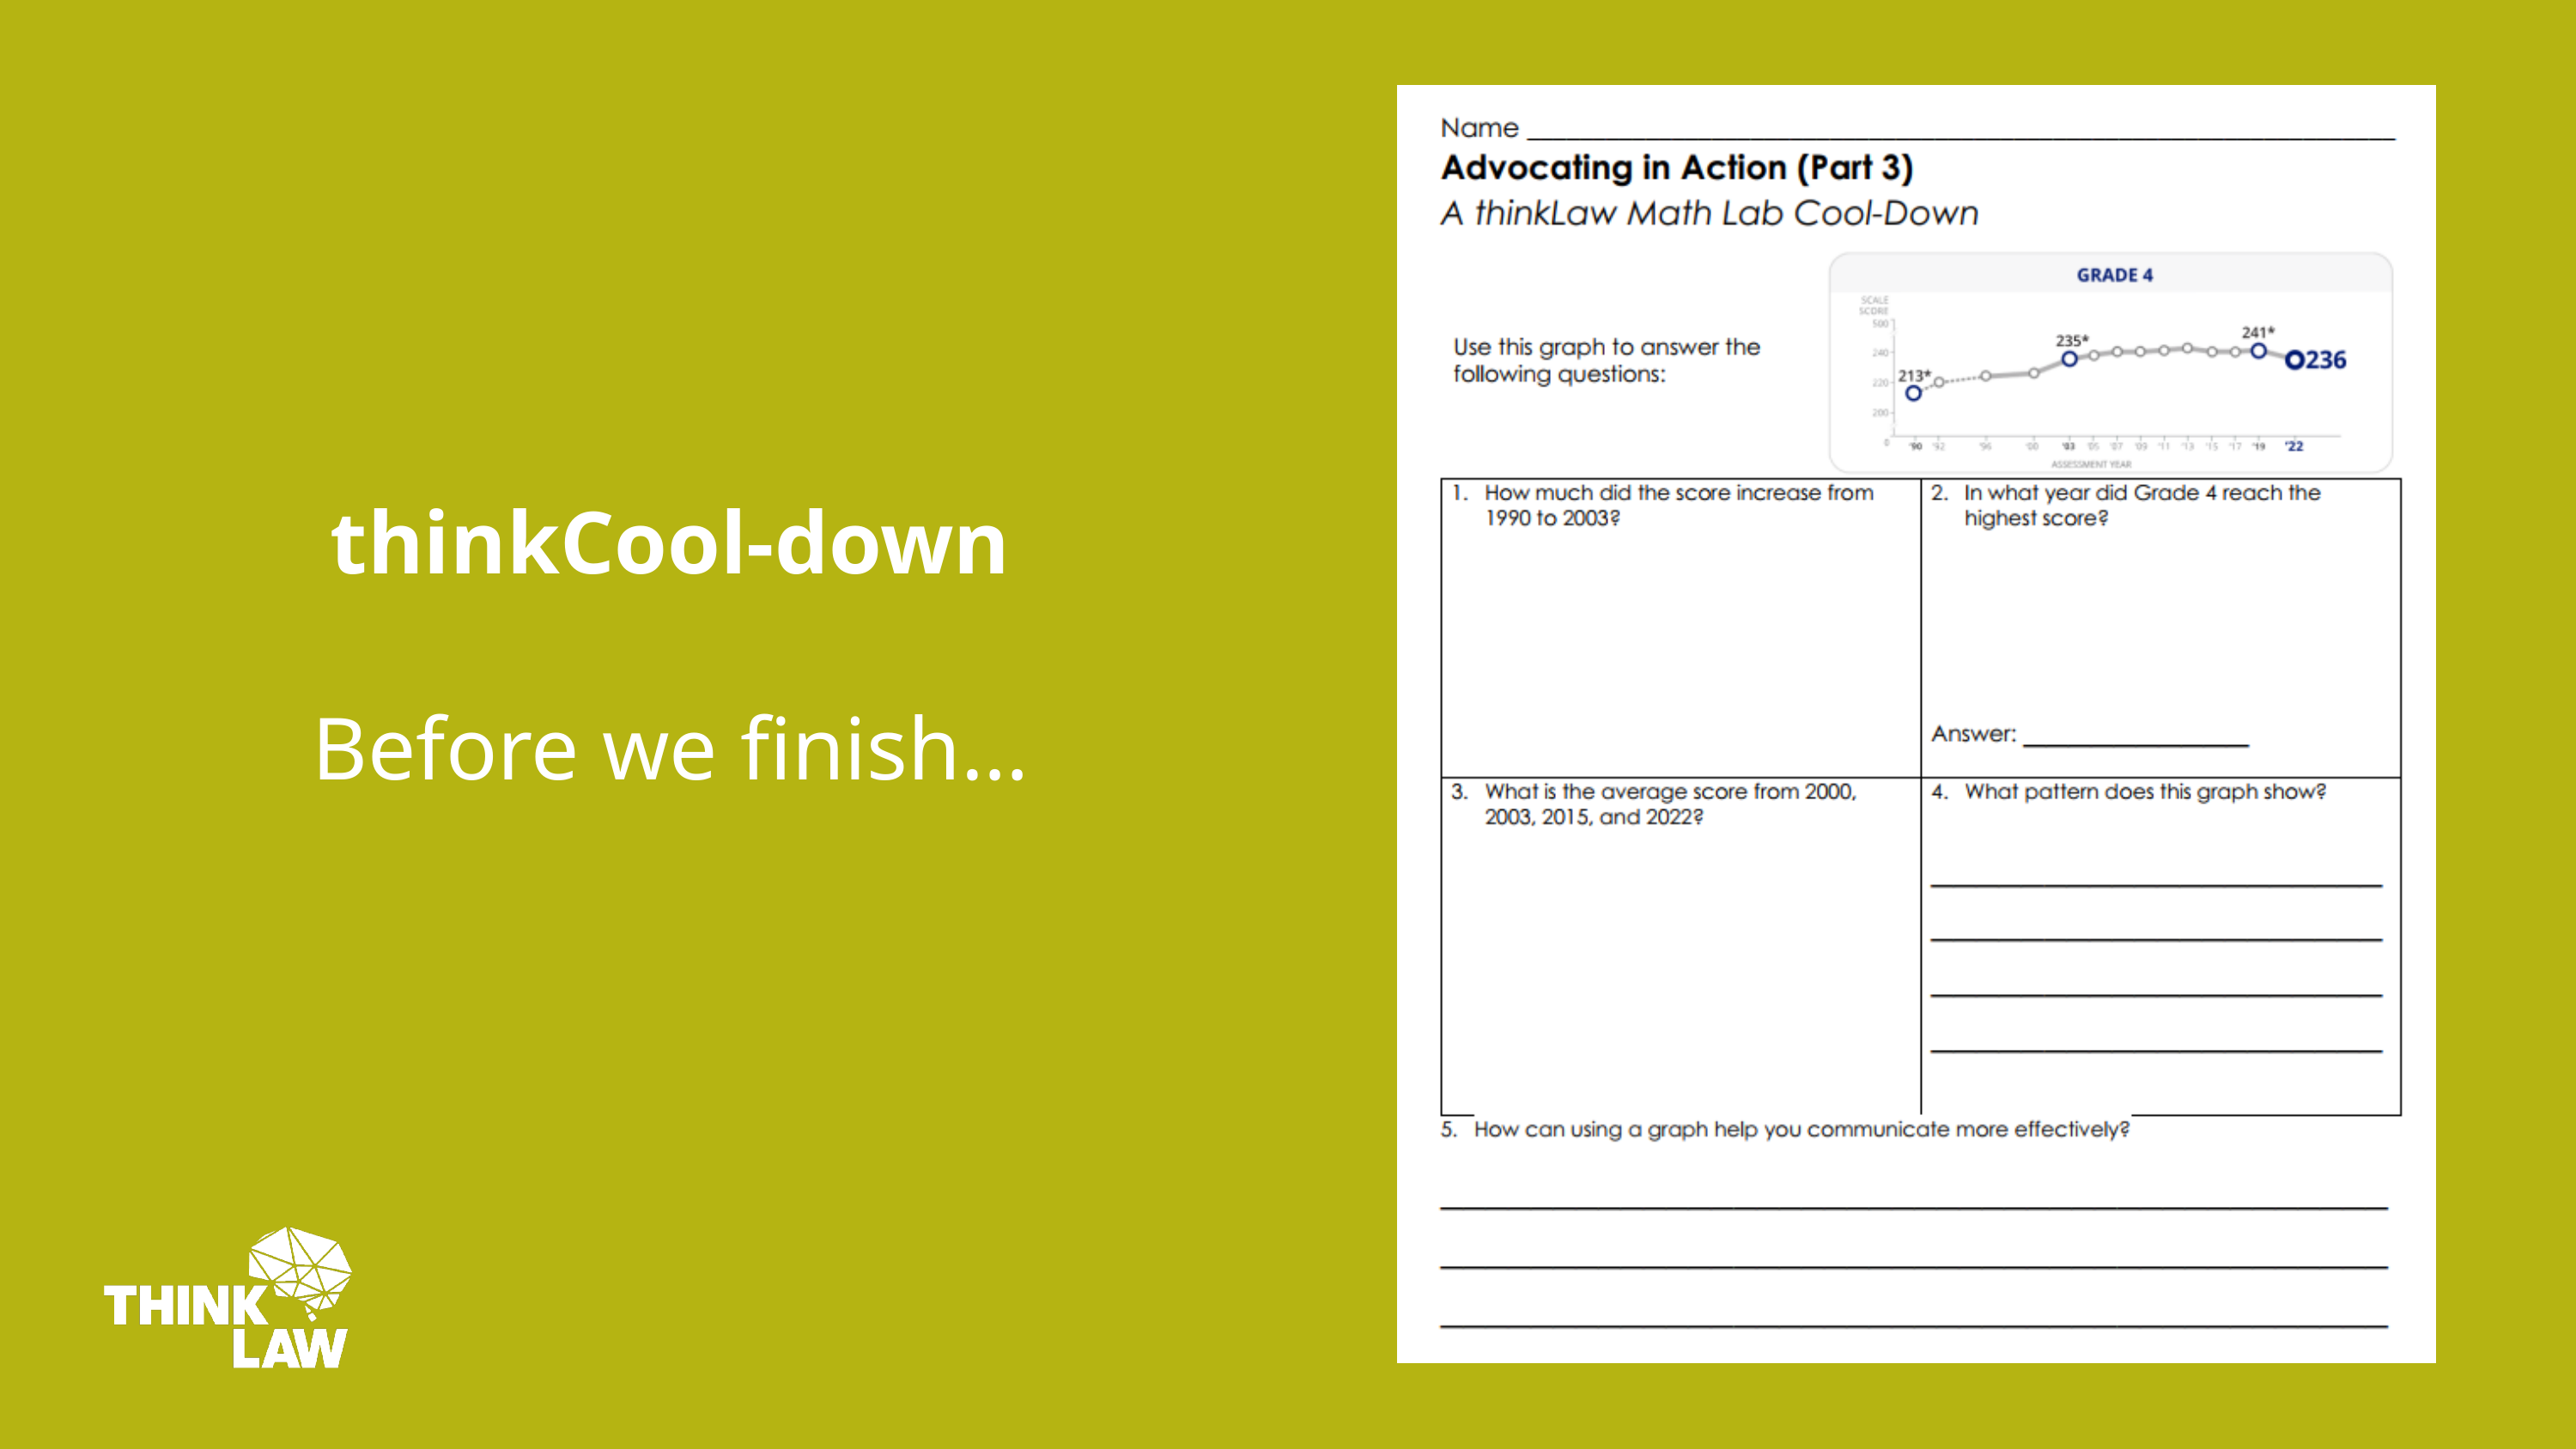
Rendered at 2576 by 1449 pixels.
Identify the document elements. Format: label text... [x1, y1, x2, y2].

picture [1397, 85, 2437, 1364]
text_box thinkCool-down Before we finish… [257, 488, 1084, 797]
text_box [96, 1193, 359, 1414]
